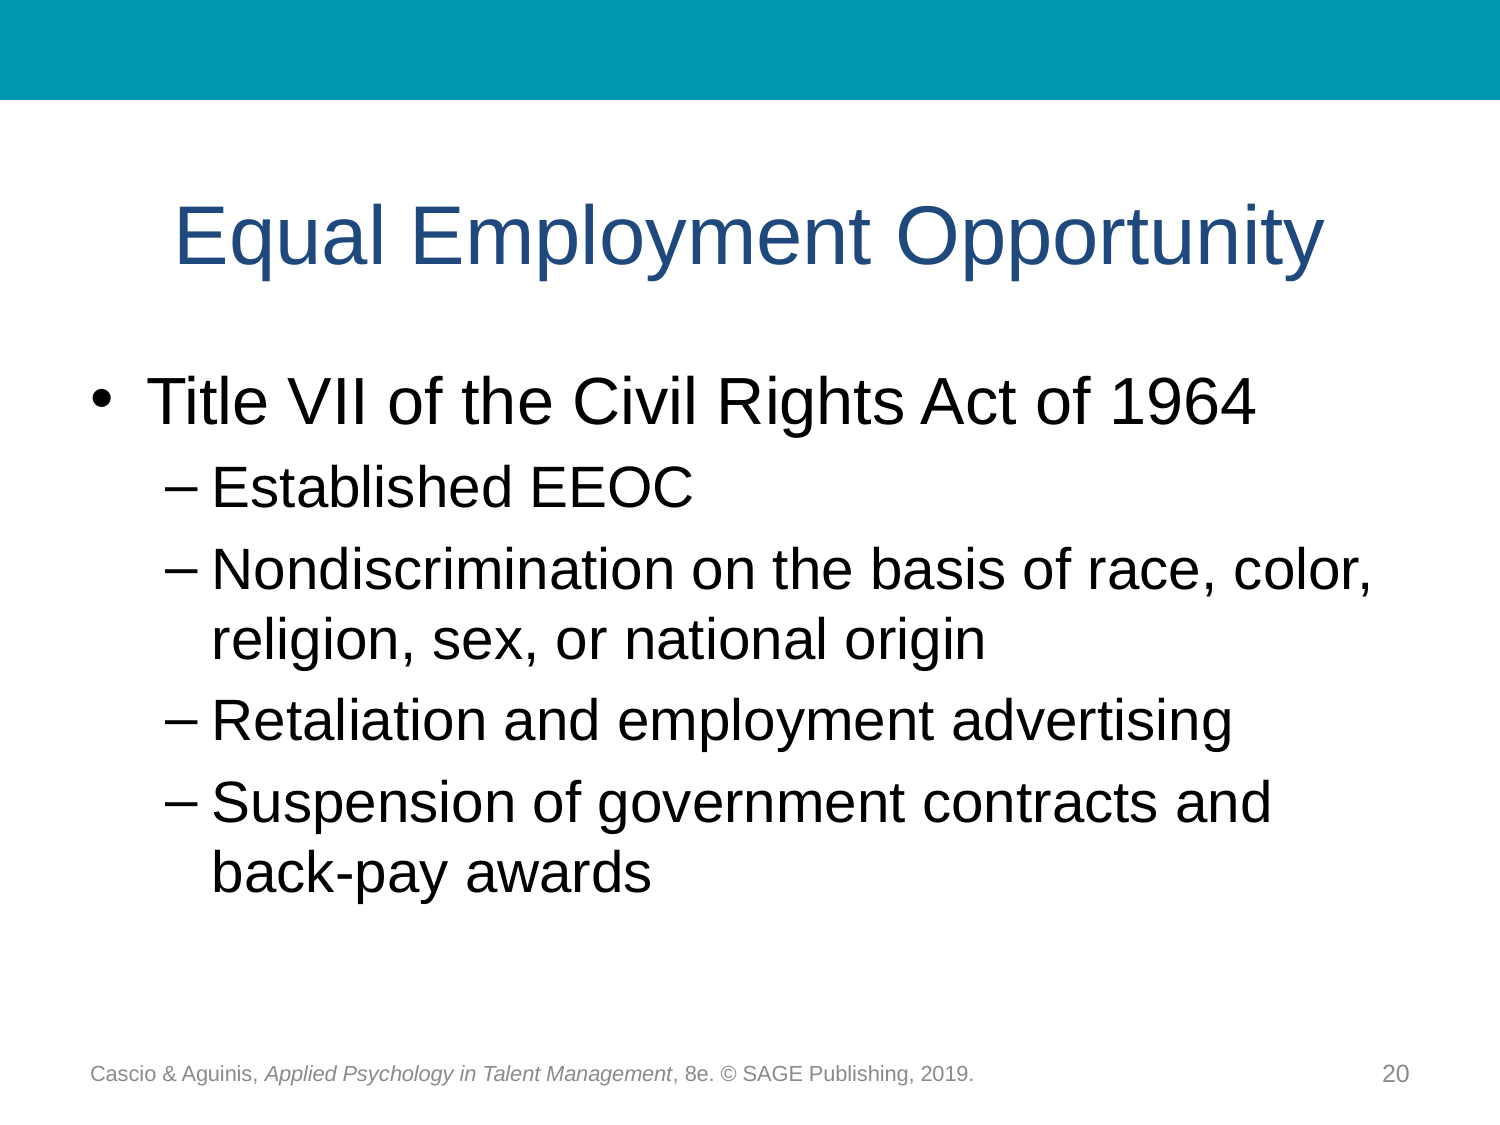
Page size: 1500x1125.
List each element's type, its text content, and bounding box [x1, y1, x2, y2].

list Title VII of the Civil Rights Act of 1964 Established EEOC Nondiscrimination on the basis of race, color, religion, sex, or national origin Retaliation and employment advertising Suspension of government contracts and back-pay awards [75, 350, 1425, 1005]
title Equal Employment Opportunity [75, 137, 1425, 325]
slide_number 20 [1350, 1042, 1425, 1103]
footer Cascio & Aguinis, Applied Psychology in Talent Management, 8e. © SAGE Publishing, 2019. [75, 1042, 1313, 1103]
